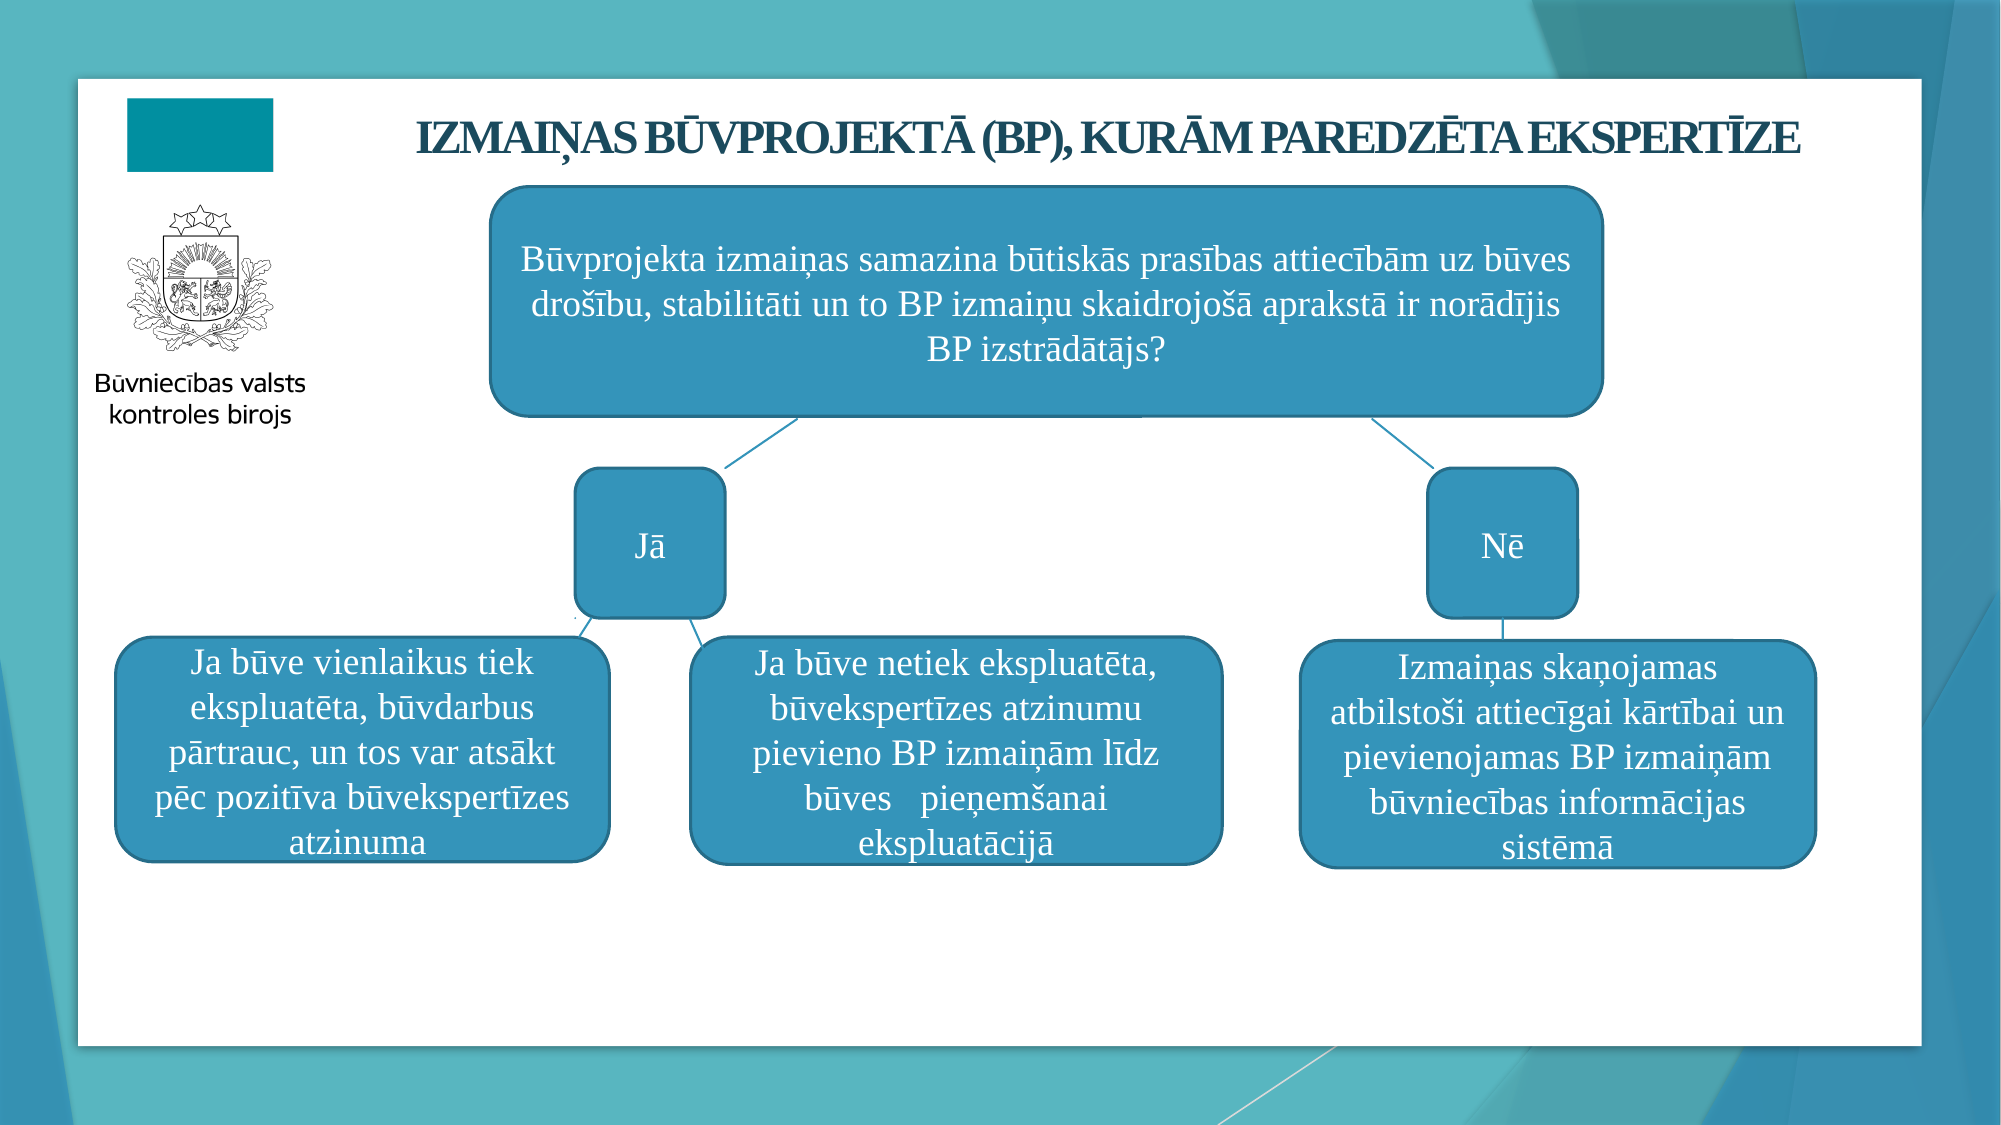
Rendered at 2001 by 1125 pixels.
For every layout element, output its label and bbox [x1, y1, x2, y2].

text_box [689, 618, 705, 652]
text_box [578, 617, 592, 638]
list [95, 97, 306, 429]
text_box [724, 418, 798, 469]
text_box [0, 0, 2000, 1125]
text_box [1371, 418, 1434, 469]
